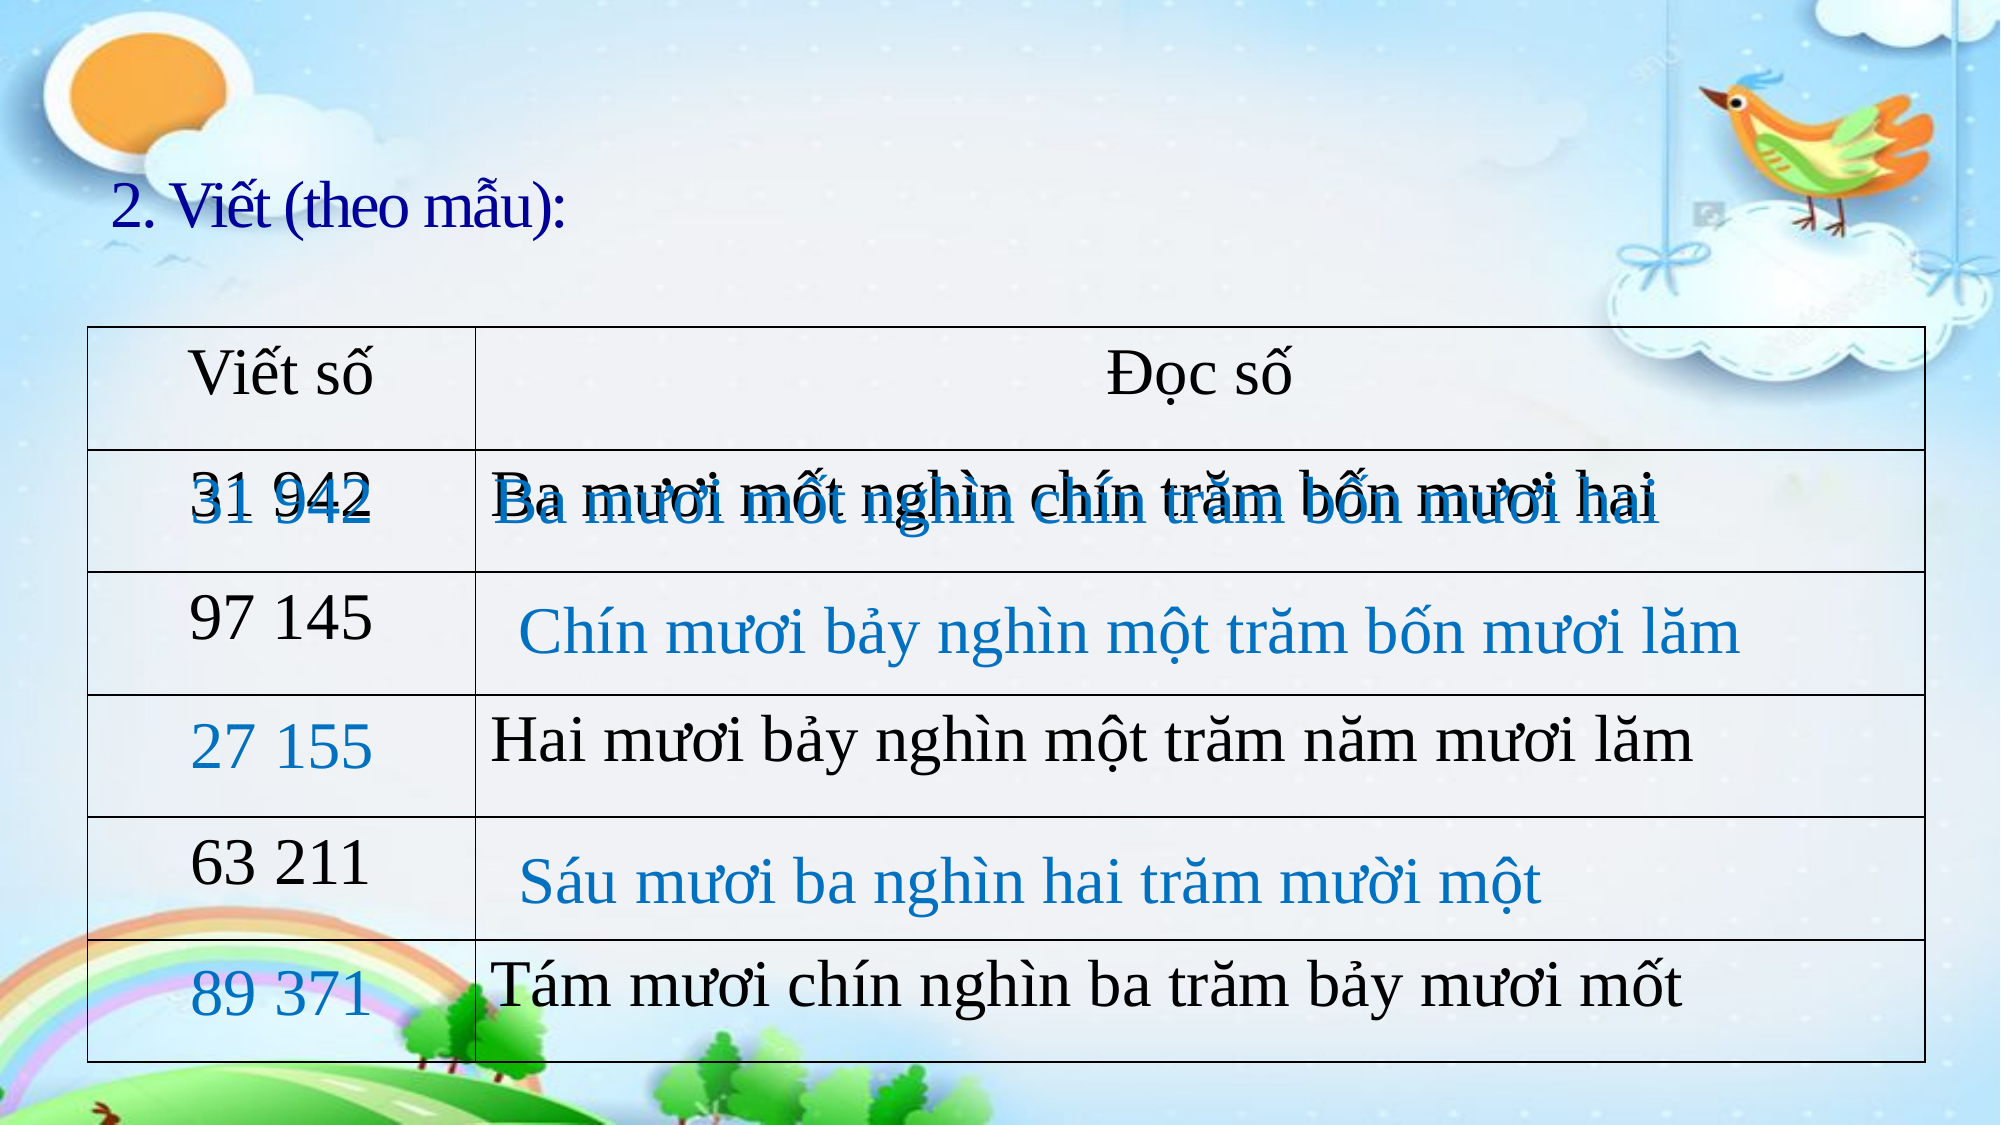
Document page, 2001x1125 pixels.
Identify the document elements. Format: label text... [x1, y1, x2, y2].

text_box Sáu mươi ba nghìn hai trăm mười một [503, 829, 1559, 924]
text_box Ba mươi mốt nghìn chín trăm bốn mươi hai [478, 449, 1678, 545]
table_header Đọc số [476, 328, 1924, 449]
table_cell [88, 696, 475, 816]
table_cell 63 211 [88, 818, 475, 939]
table_cell Hai mươi bảy nghìn một trăm năm mươi lăm [476, 696, 1924, 816]
table_cell [476, 573, 1924, 694]
table_cell Tám mươi chín nghìn ba trăm bảy mươi mốt [476, 941, 1924, 1061]
text_box 89 371 [175, 941, 390, 1037]
table_cell [476, 818, 1924, 939]
table_cell 97 145 [88, 573, 475, 694]
text_box 31 942 [175, 449, 390, 545]
text_box 27 155 [175, 694, 390, 790]
table_cell 31 942 [88, 451, 475, 571]
table_cell [88, 941, 475, 1061]
title 2. Viết (theo mẫu): [95, 149, 1863, 266]
table_header Viết số [88, 328, 475, 449]
text_box Chín mươi bảy nghìn một trăm bốn mươi lăm [504, 579, 1759, 674]
table_cell Ba mươi mốt nghìn chín trăm bốn mươi hai [476, 451, 1924, 571]
picture [0, 0, 2001, 1125]
